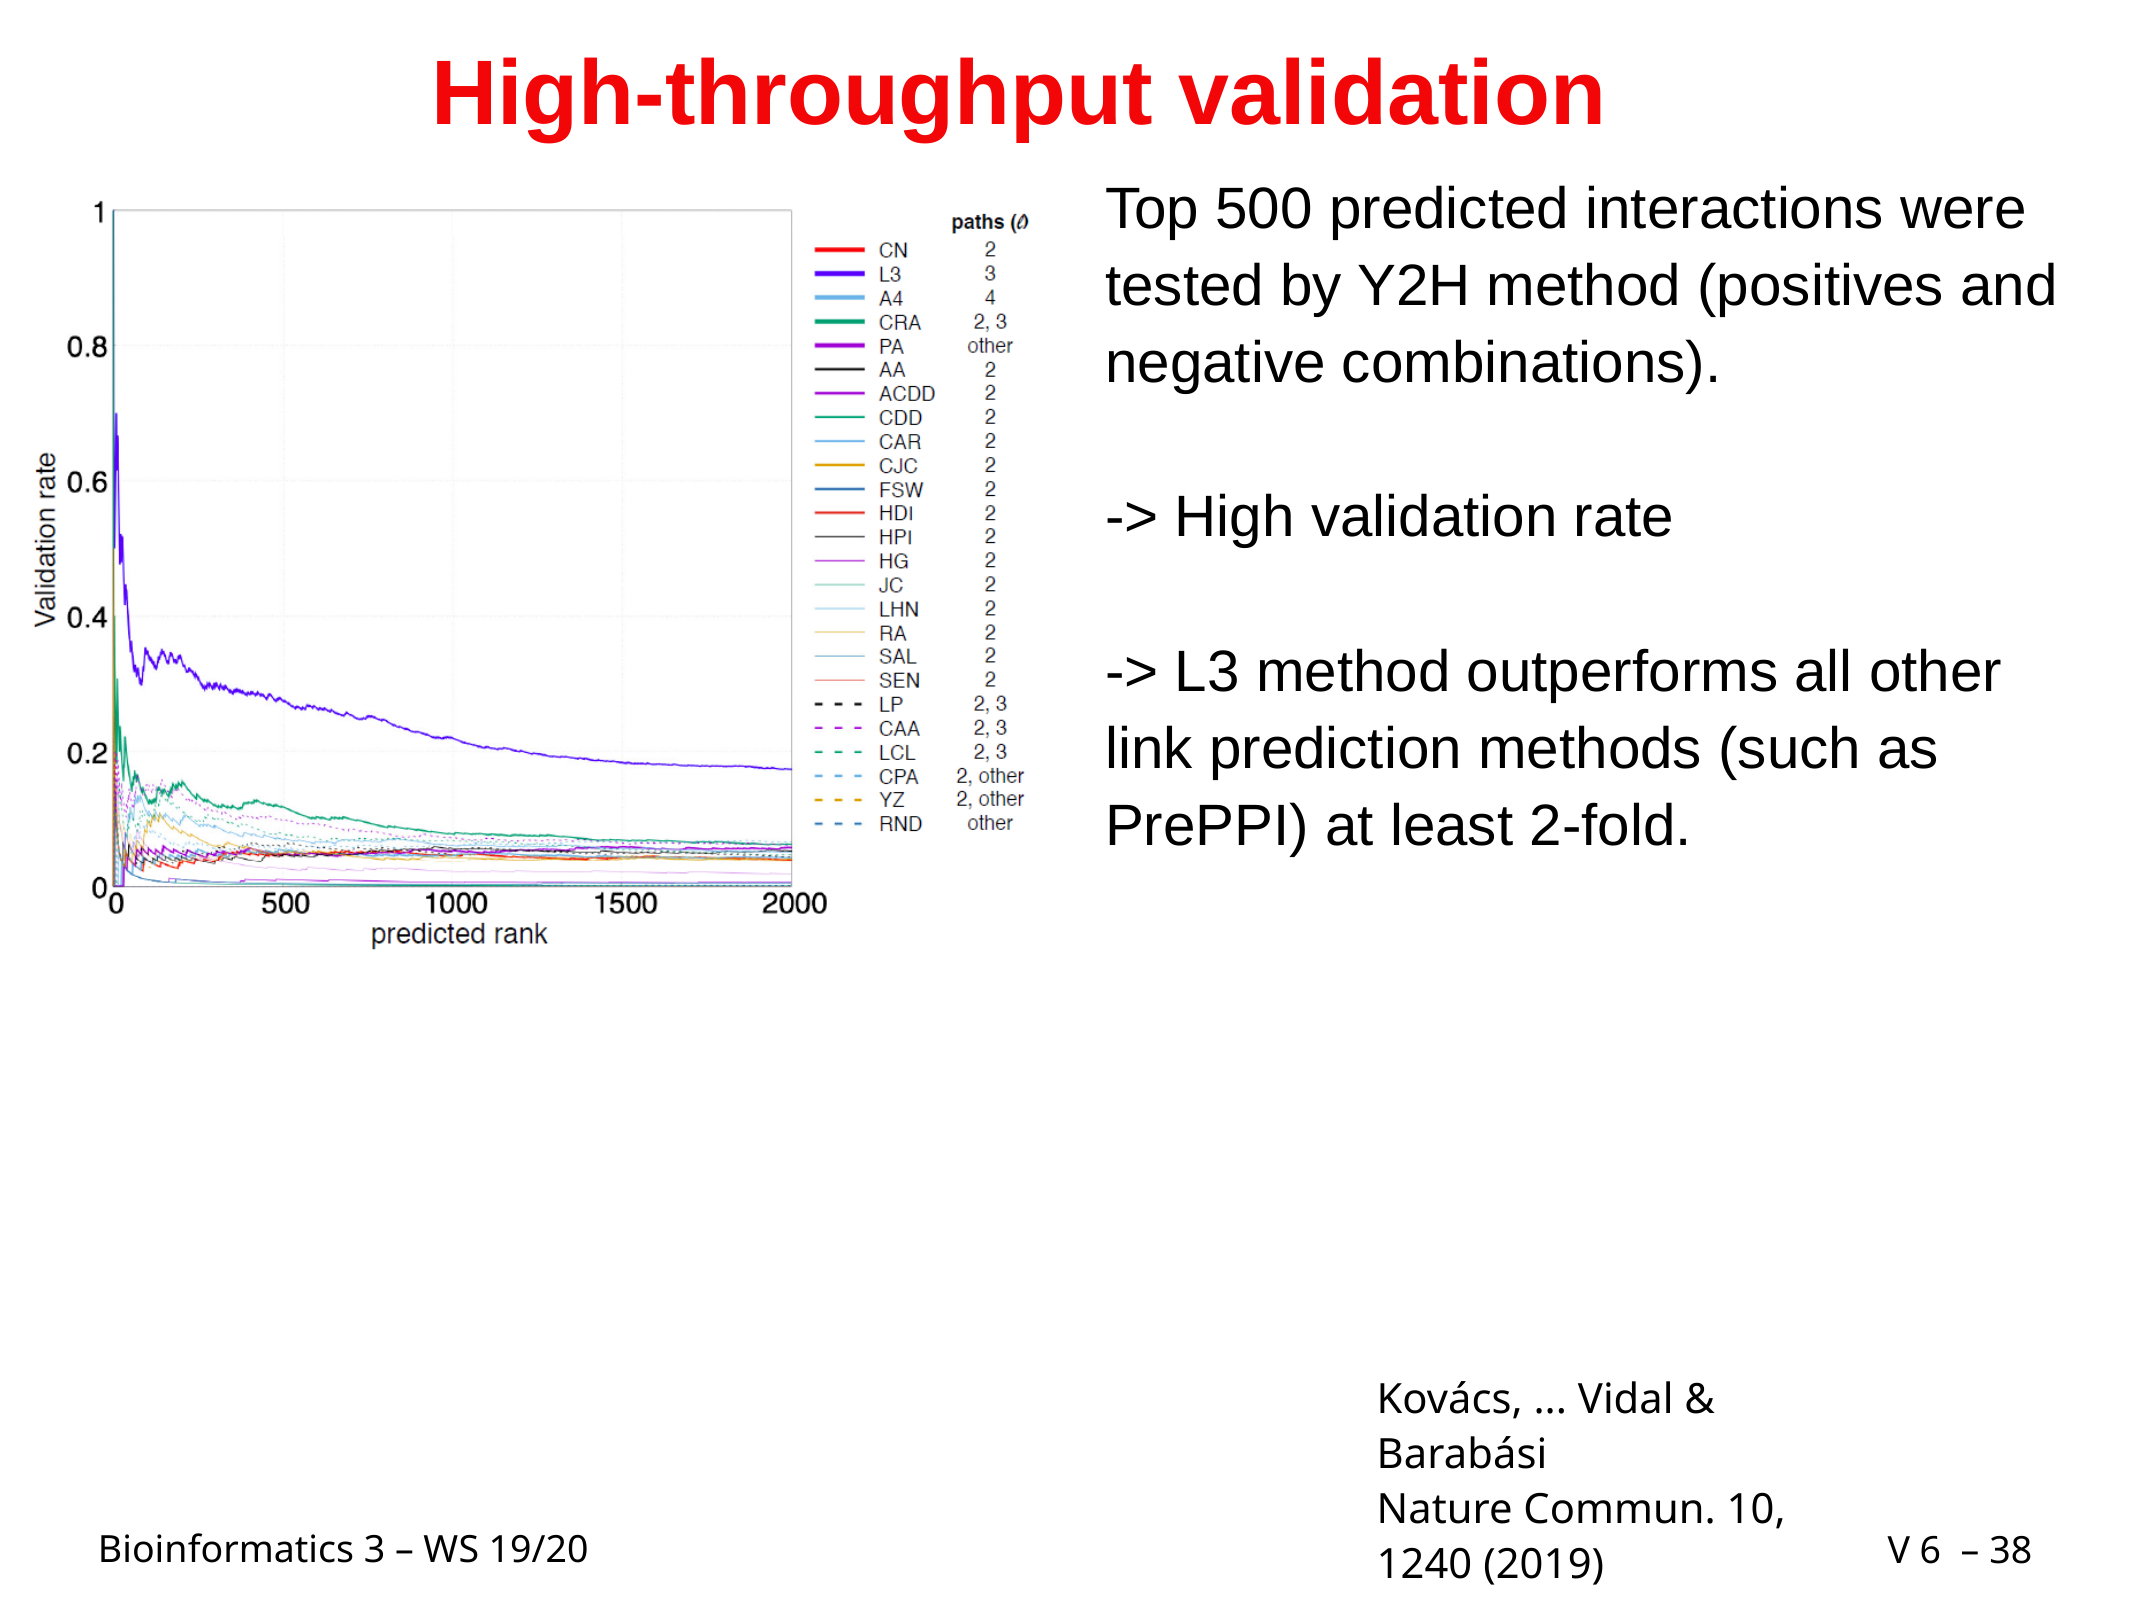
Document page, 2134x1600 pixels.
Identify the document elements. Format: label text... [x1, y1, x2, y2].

text_box Kovács, ... Vidal & Barabási Nature Commun. 10, 1240 (2019) [1361, 1359, 1877, 1595]
text_box Top 500 predicted interactions were tested by Y2H method (positives and negative combinations). -> High validation rate -> L3 method outperforms all other link prediction methods (such as PrePPI) at least 2-fold. [1090, 155, 2092, 942]
title High-throughput validation [105, 14, 1933, 163]
picture [5, 183, 1056, 954]
